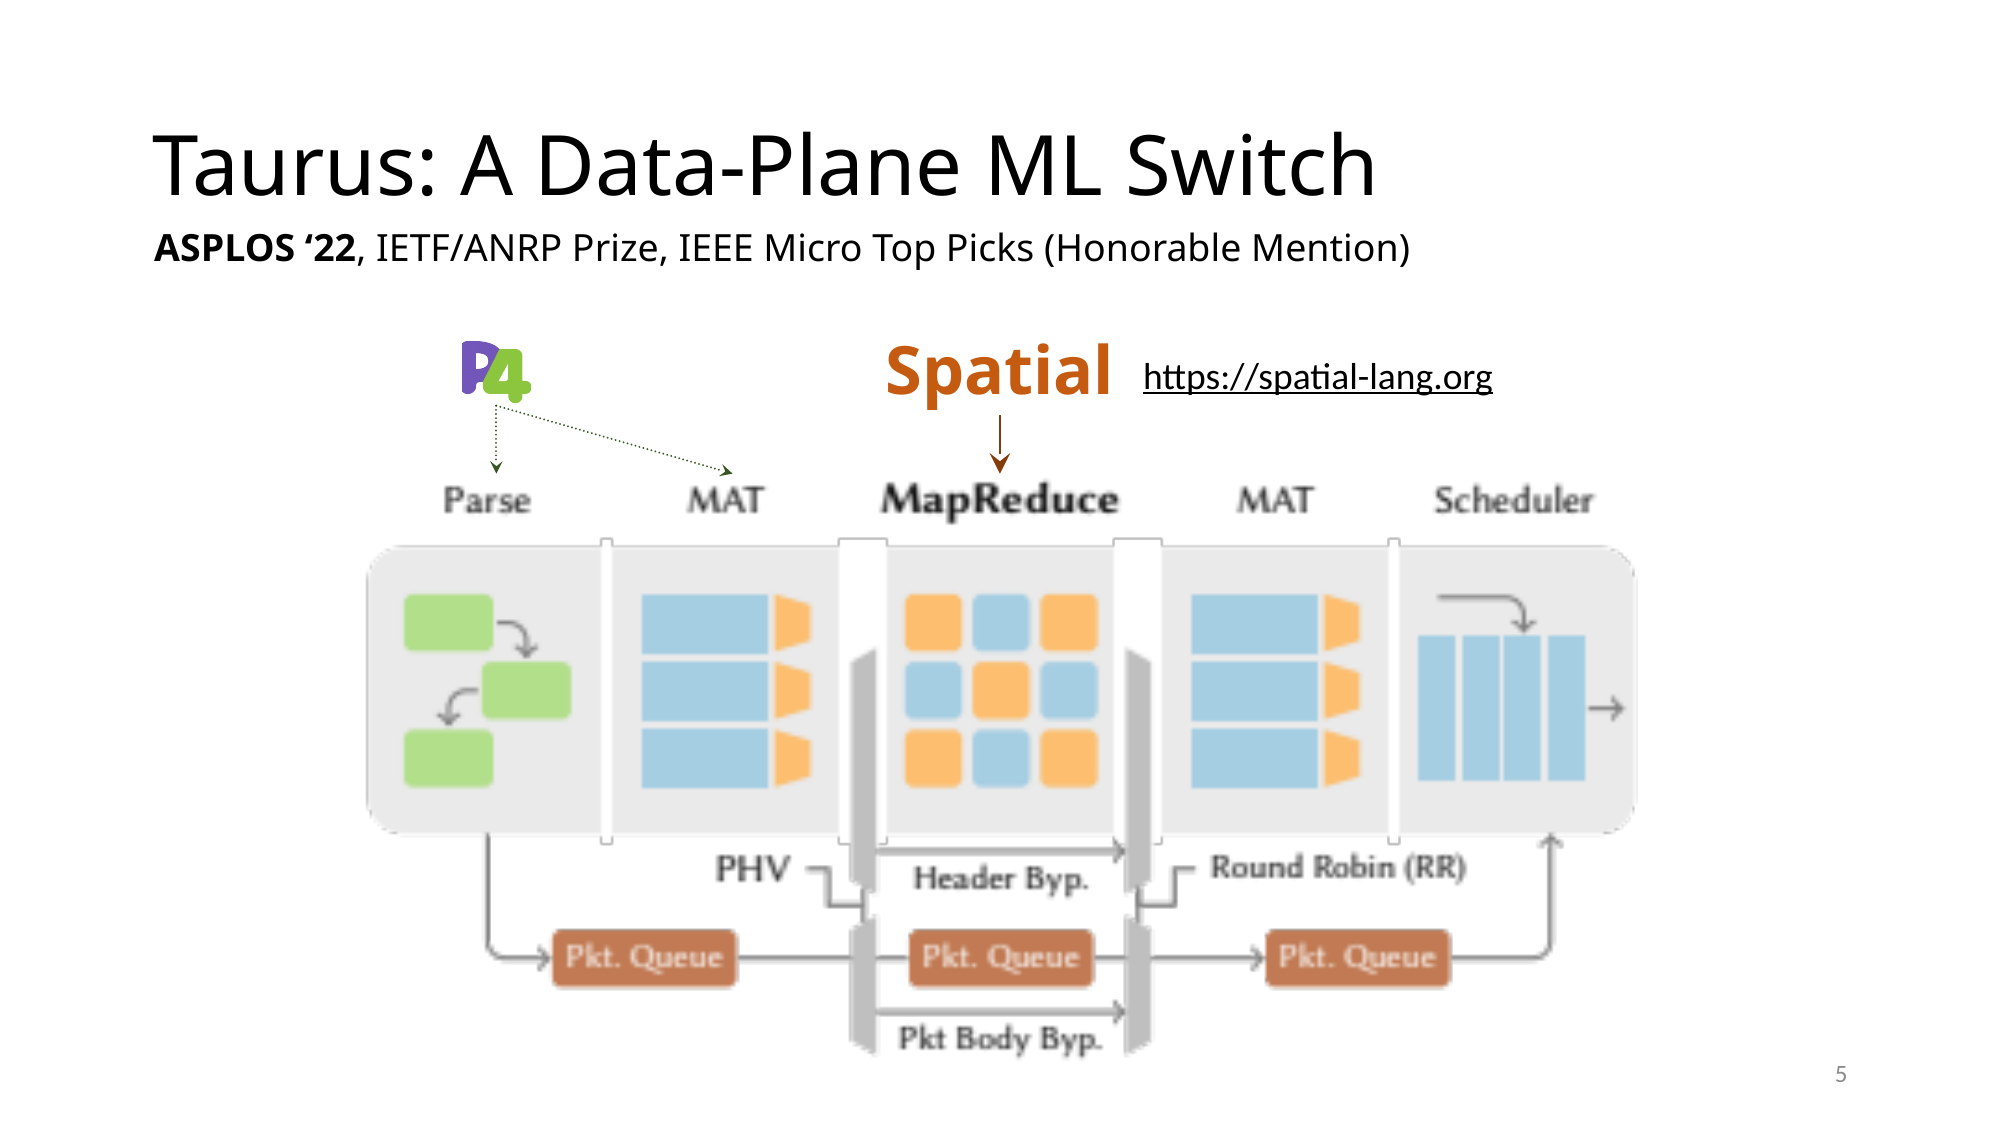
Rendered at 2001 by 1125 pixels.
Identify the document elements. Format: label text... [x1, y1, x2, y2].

slide_number 5 [1412, 1042, 1863, 1103]
picture [361, 473, 1639, 1066]
picture [462, 337, 531, 406]
text_box Spatial [870, 320, 1130, 416]
title Taurus: A Data-Plane ML Switch [137, 59, 1863, 278]
text_box https://spatial-lang.org [1128, 344, 1517, 405]
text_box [496, 405, 733, 474]
text_box ASPLOS ‘22, IETF/ANRP Prize, IEEE Micro Top Picks (Honorable Mention) [139, 216, 1426, 277]
